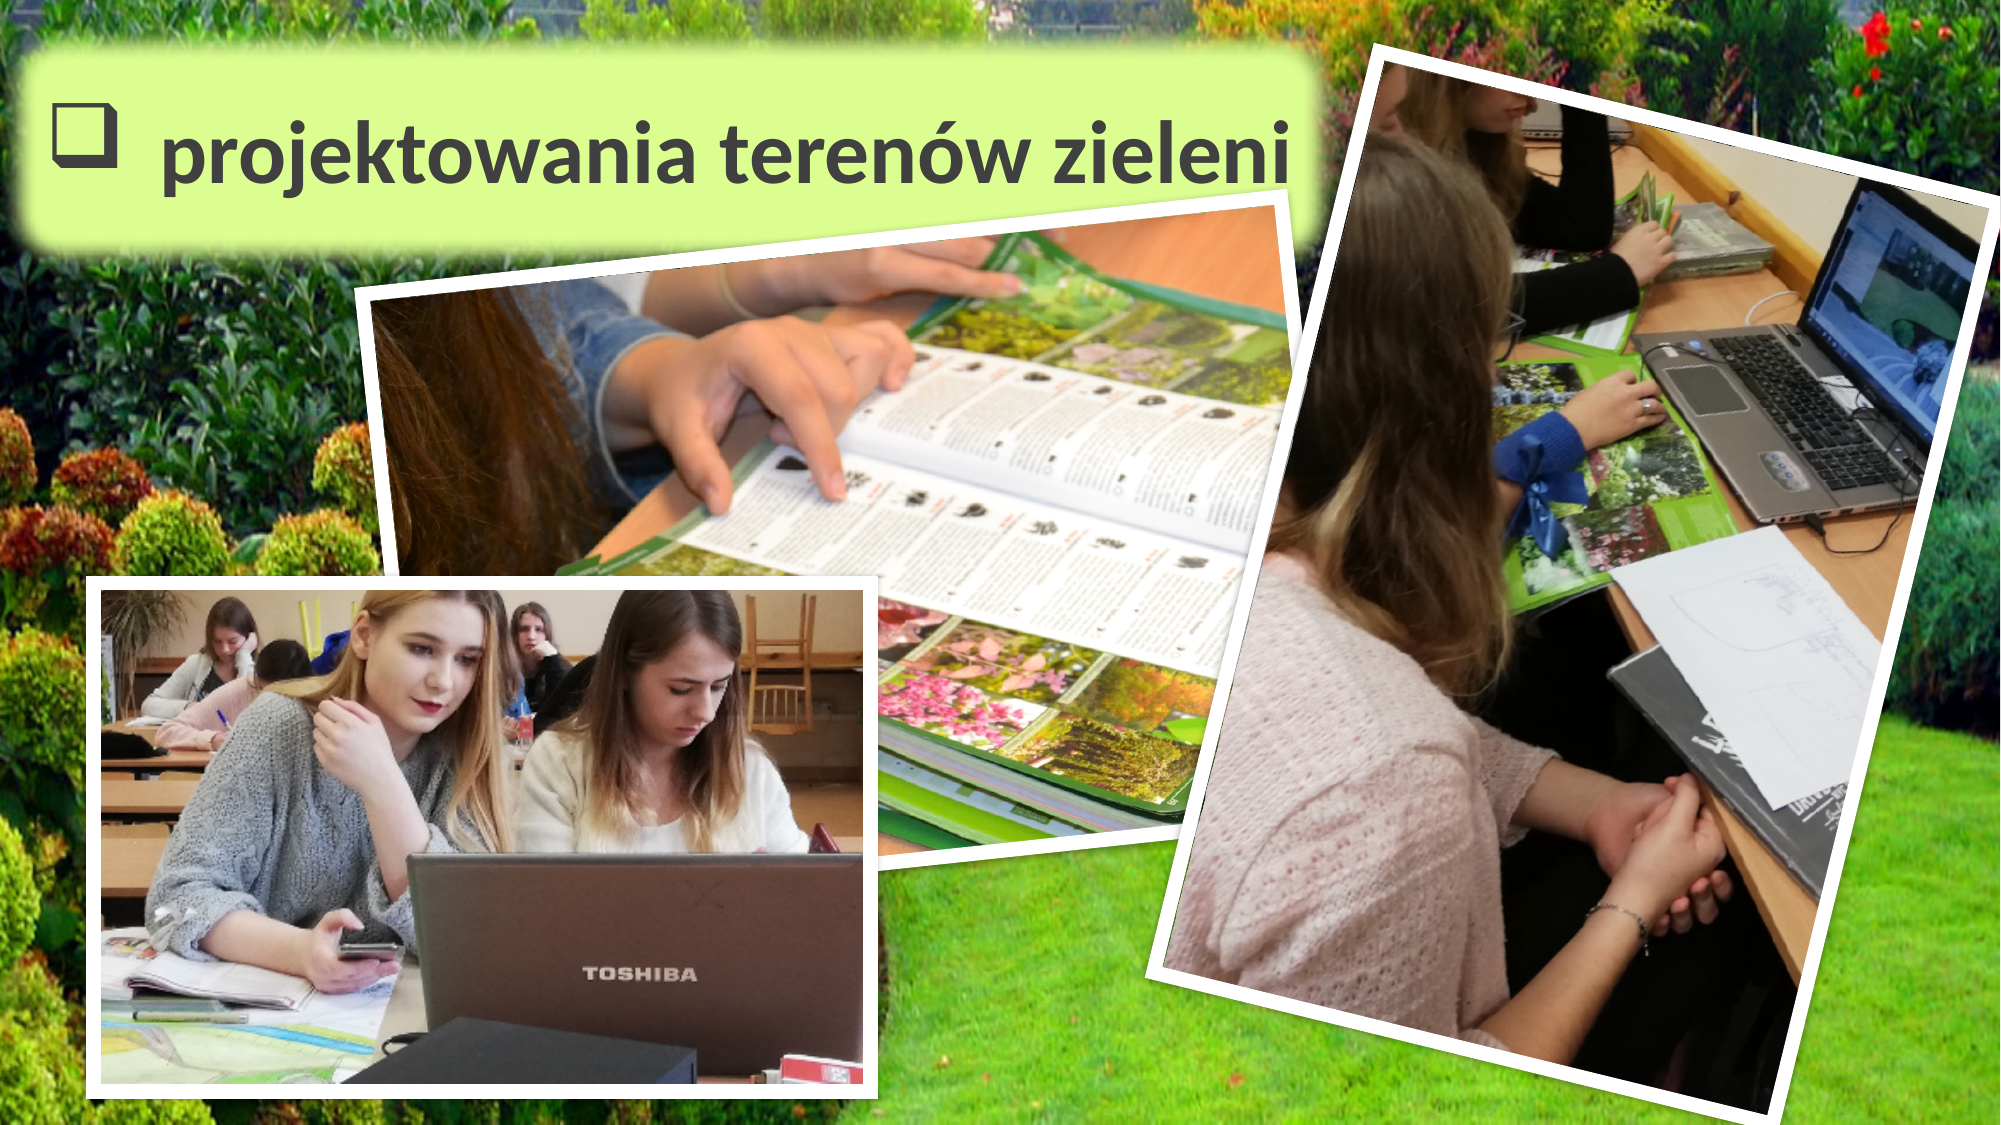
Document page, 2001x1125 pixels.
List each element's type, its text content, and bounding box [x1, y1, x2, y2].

picture [0, 0, 2001, 1125]
text_box projektowania terenów zieleni [31, 54, 1309, 243]
